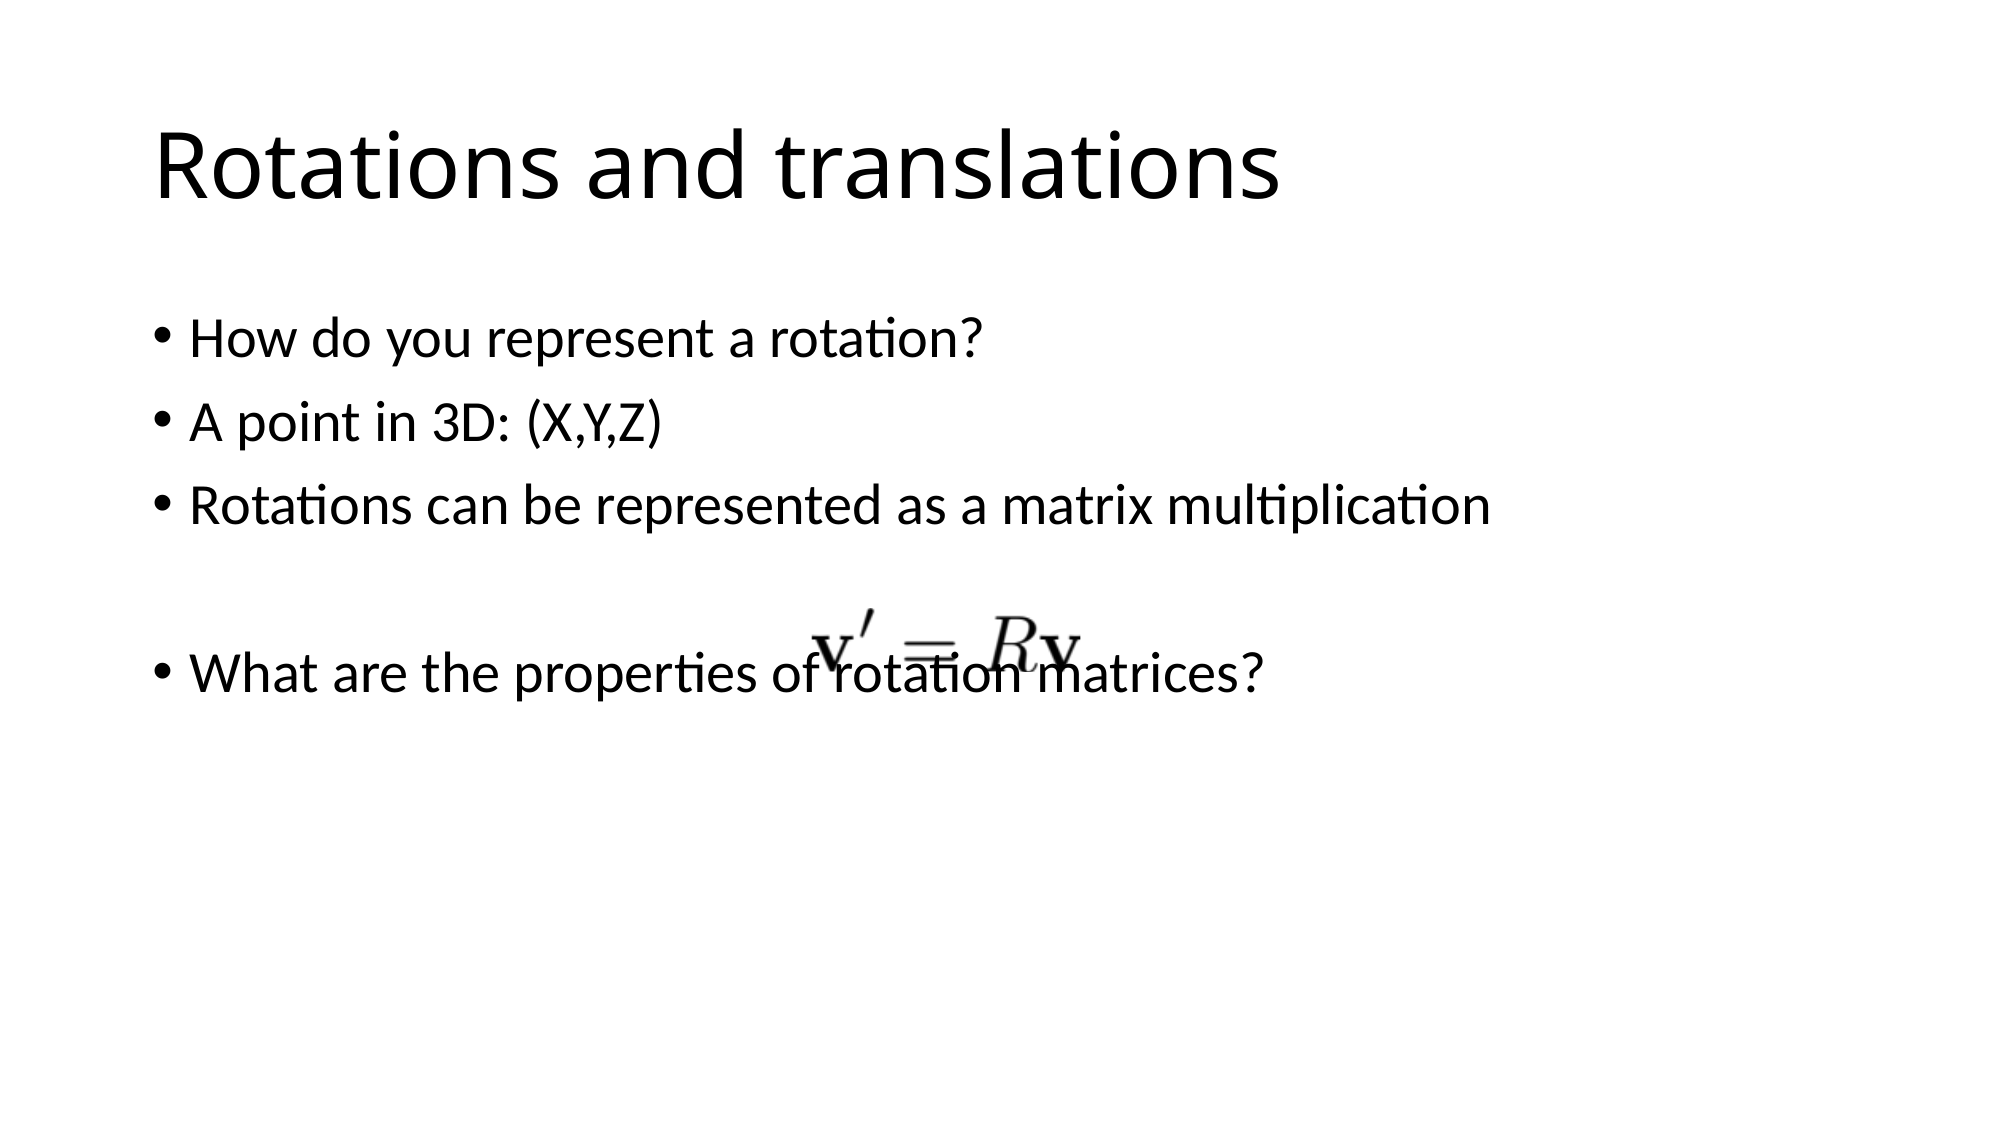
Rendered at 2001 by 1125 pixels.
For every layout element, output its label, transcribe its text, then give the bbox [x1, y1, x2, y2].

title Rotations and translations [137, 59, 1863, 278]
list How do you represent a rotation? A point in 3D: (X,Y,Z) Rotations can be represented as a matrix multiplication What are the properties of rotation matrices? [137, 299, 1863, 1014]
picture [811, 608, 1081, 672]
